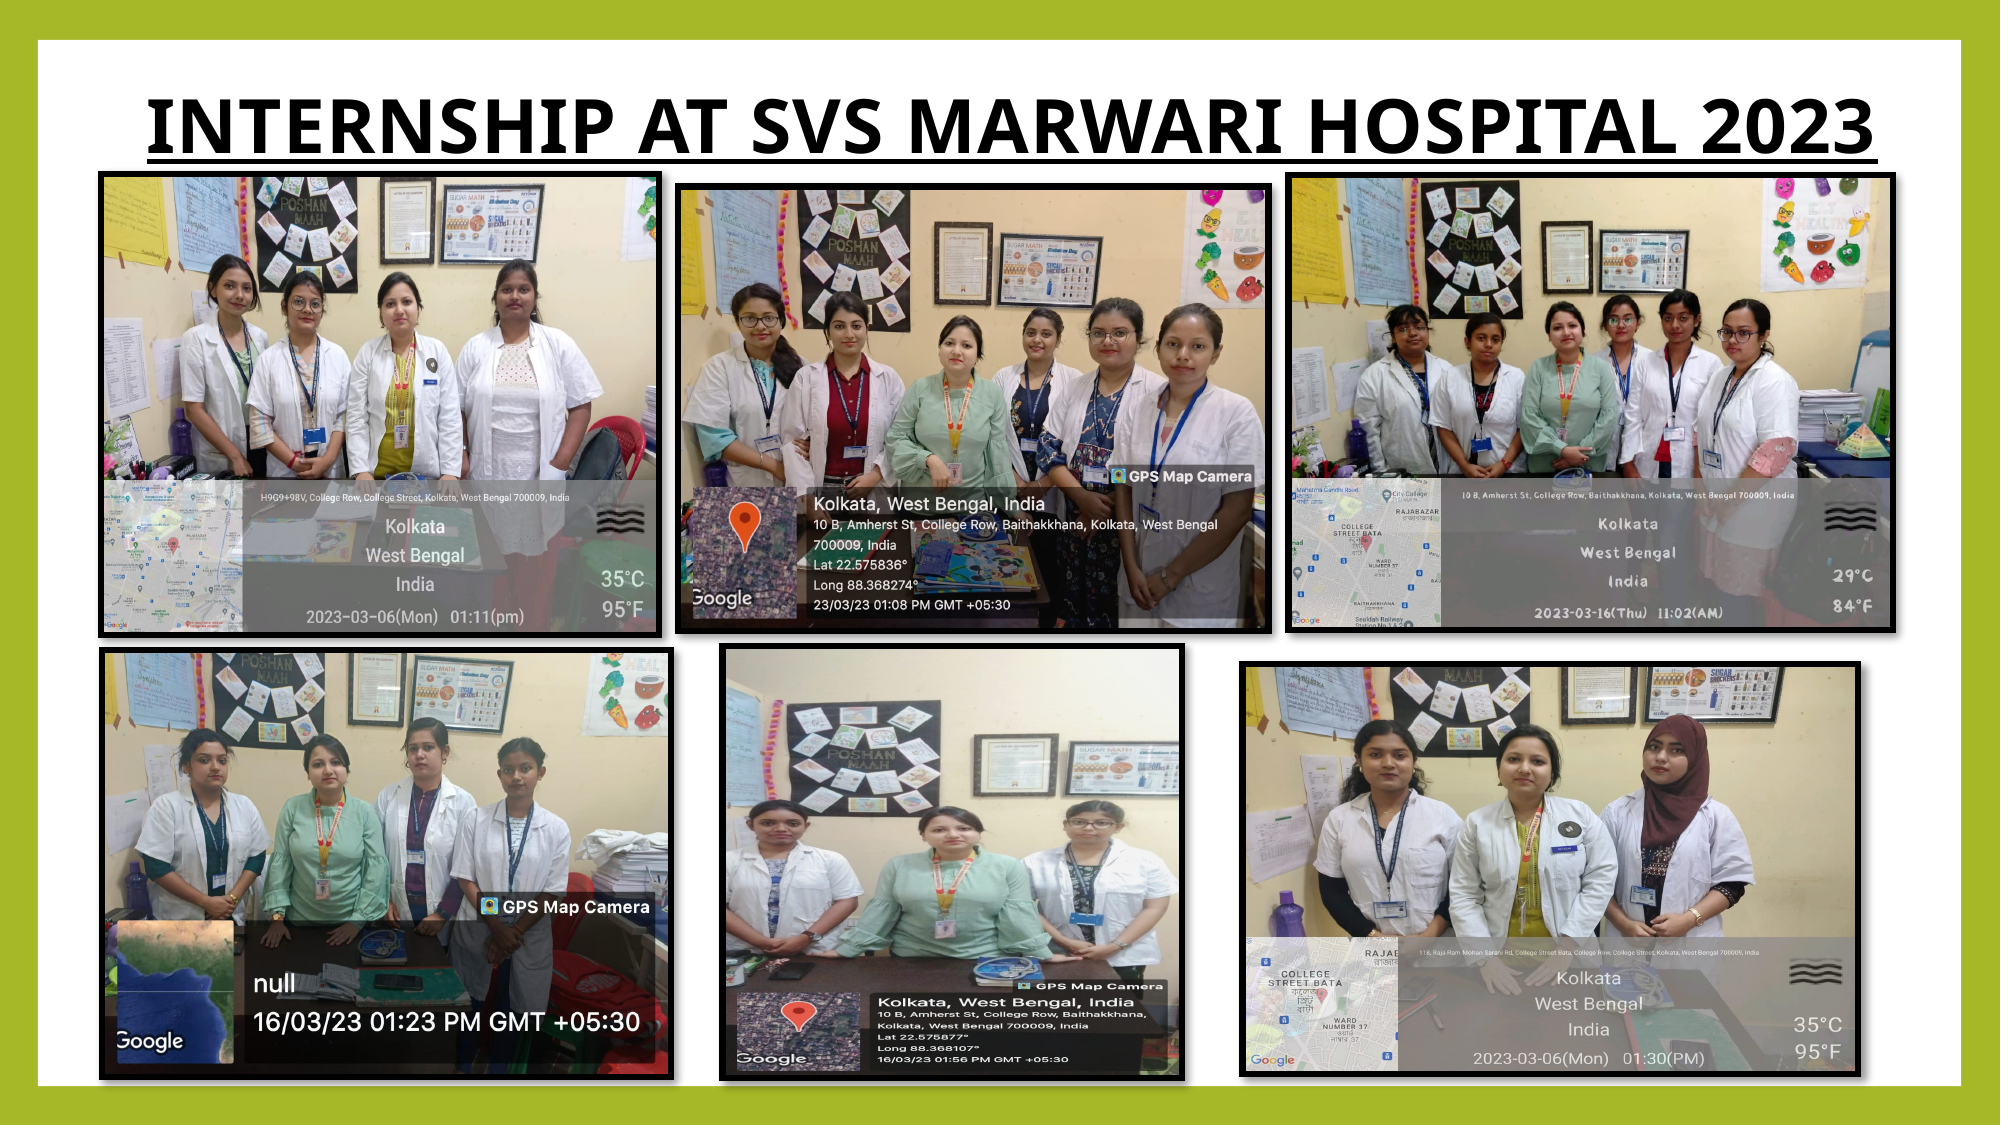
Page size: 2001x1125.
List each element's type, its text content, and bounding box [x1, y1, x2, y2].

picture [104, 652, 669, 1074]
title INTERNSHIP AT SVS MARWARI HOSPITAL 2023 [111, 58, 1914, 199]
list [103, 176, 657, 633]
picture [1245, 667, 1856, 1072]
picture [725, 648, 1180, 1076]
picture [1291, 178, 1891, 628]
picture [680, 189, 1266, 629]
